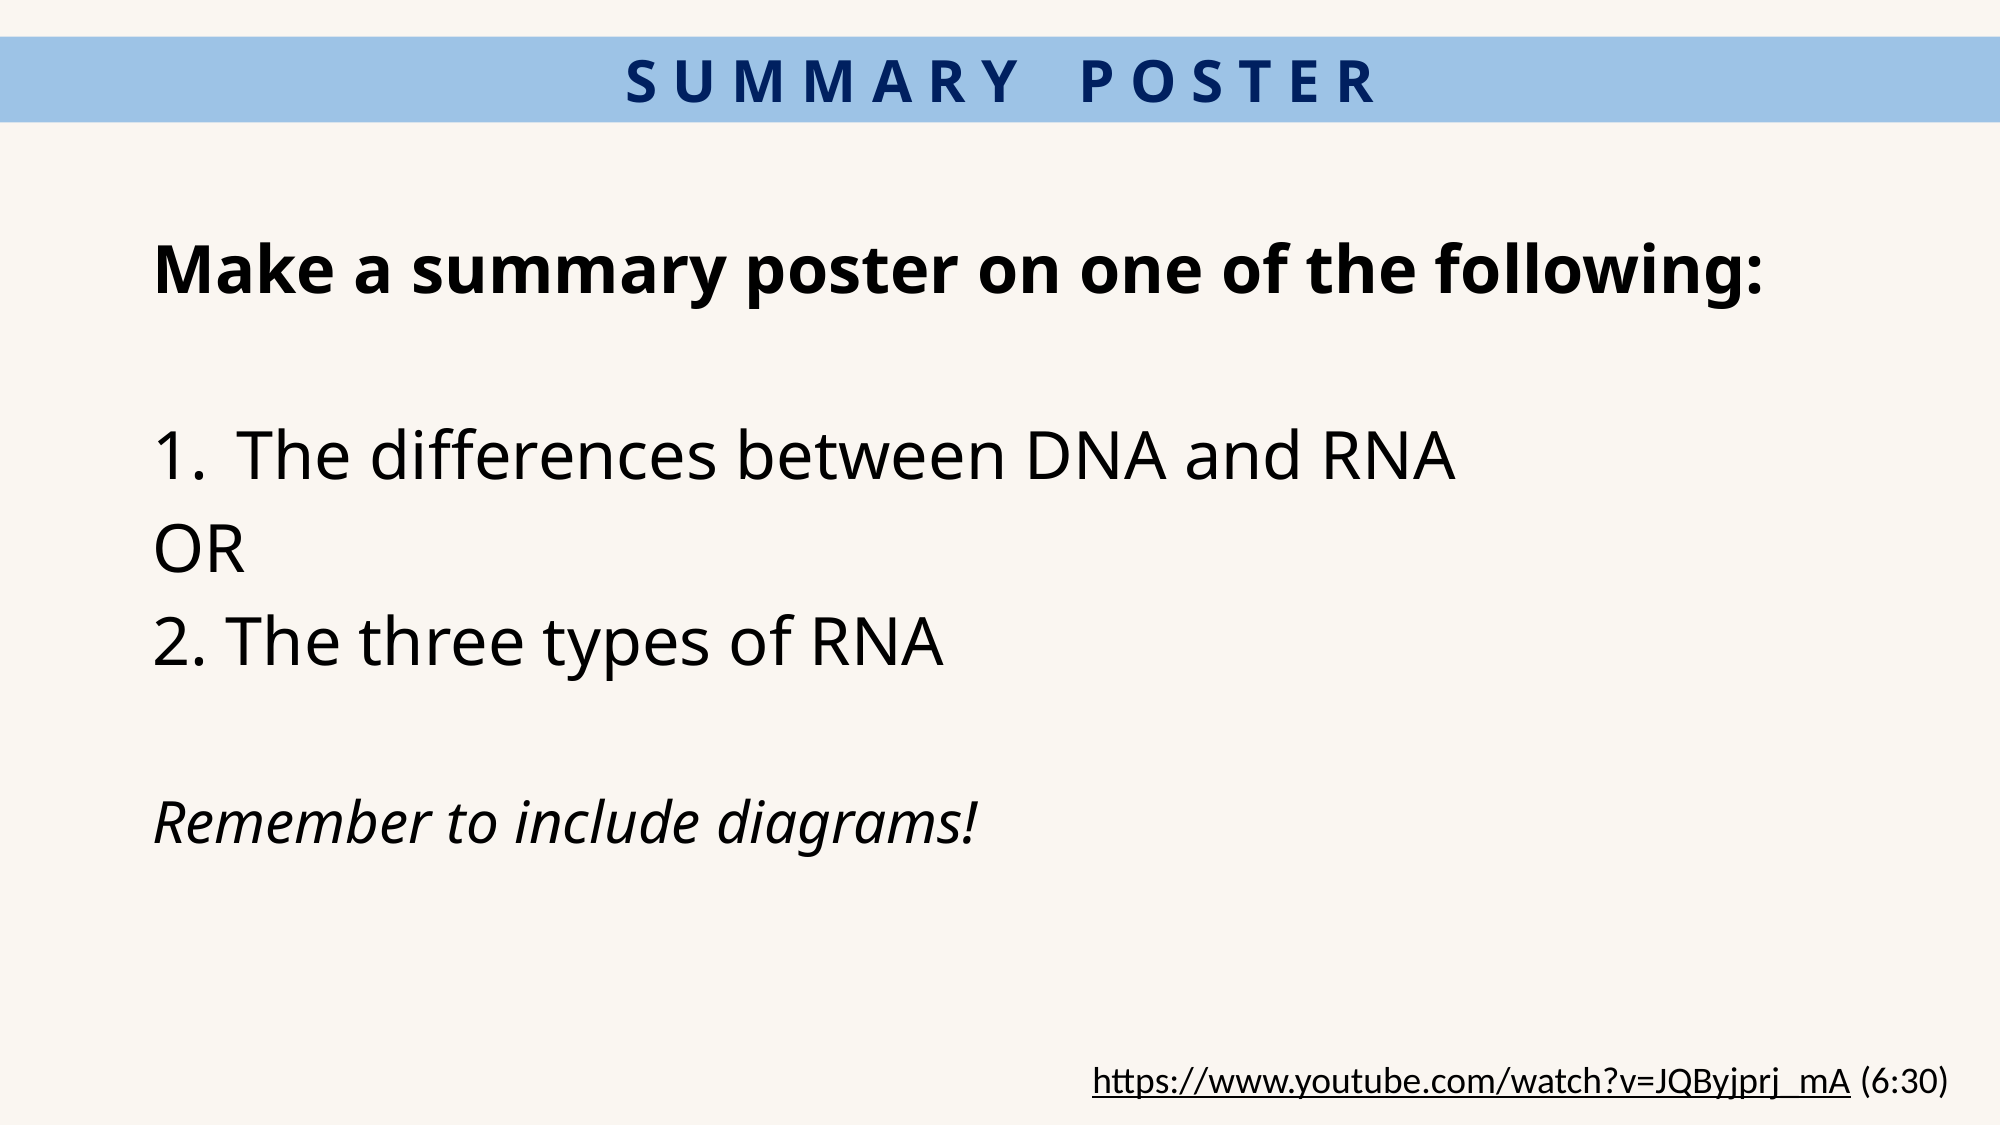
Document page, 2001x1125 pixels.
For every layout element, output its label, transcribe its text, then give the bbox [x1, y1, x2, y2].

text_box S U M M A R Y P O S T E R [0, 36, 2000, 123]
text_box https://www.youtube.com/watch?v=JQByjprj_mA (6:30) [1077, 1048, 1973, 1109]
list Make a summary poster on one of the following: The differences between DNA and RNA OR 2. The three types of RNA Remember to include diagrams! [137, 228, 1863, 943]
